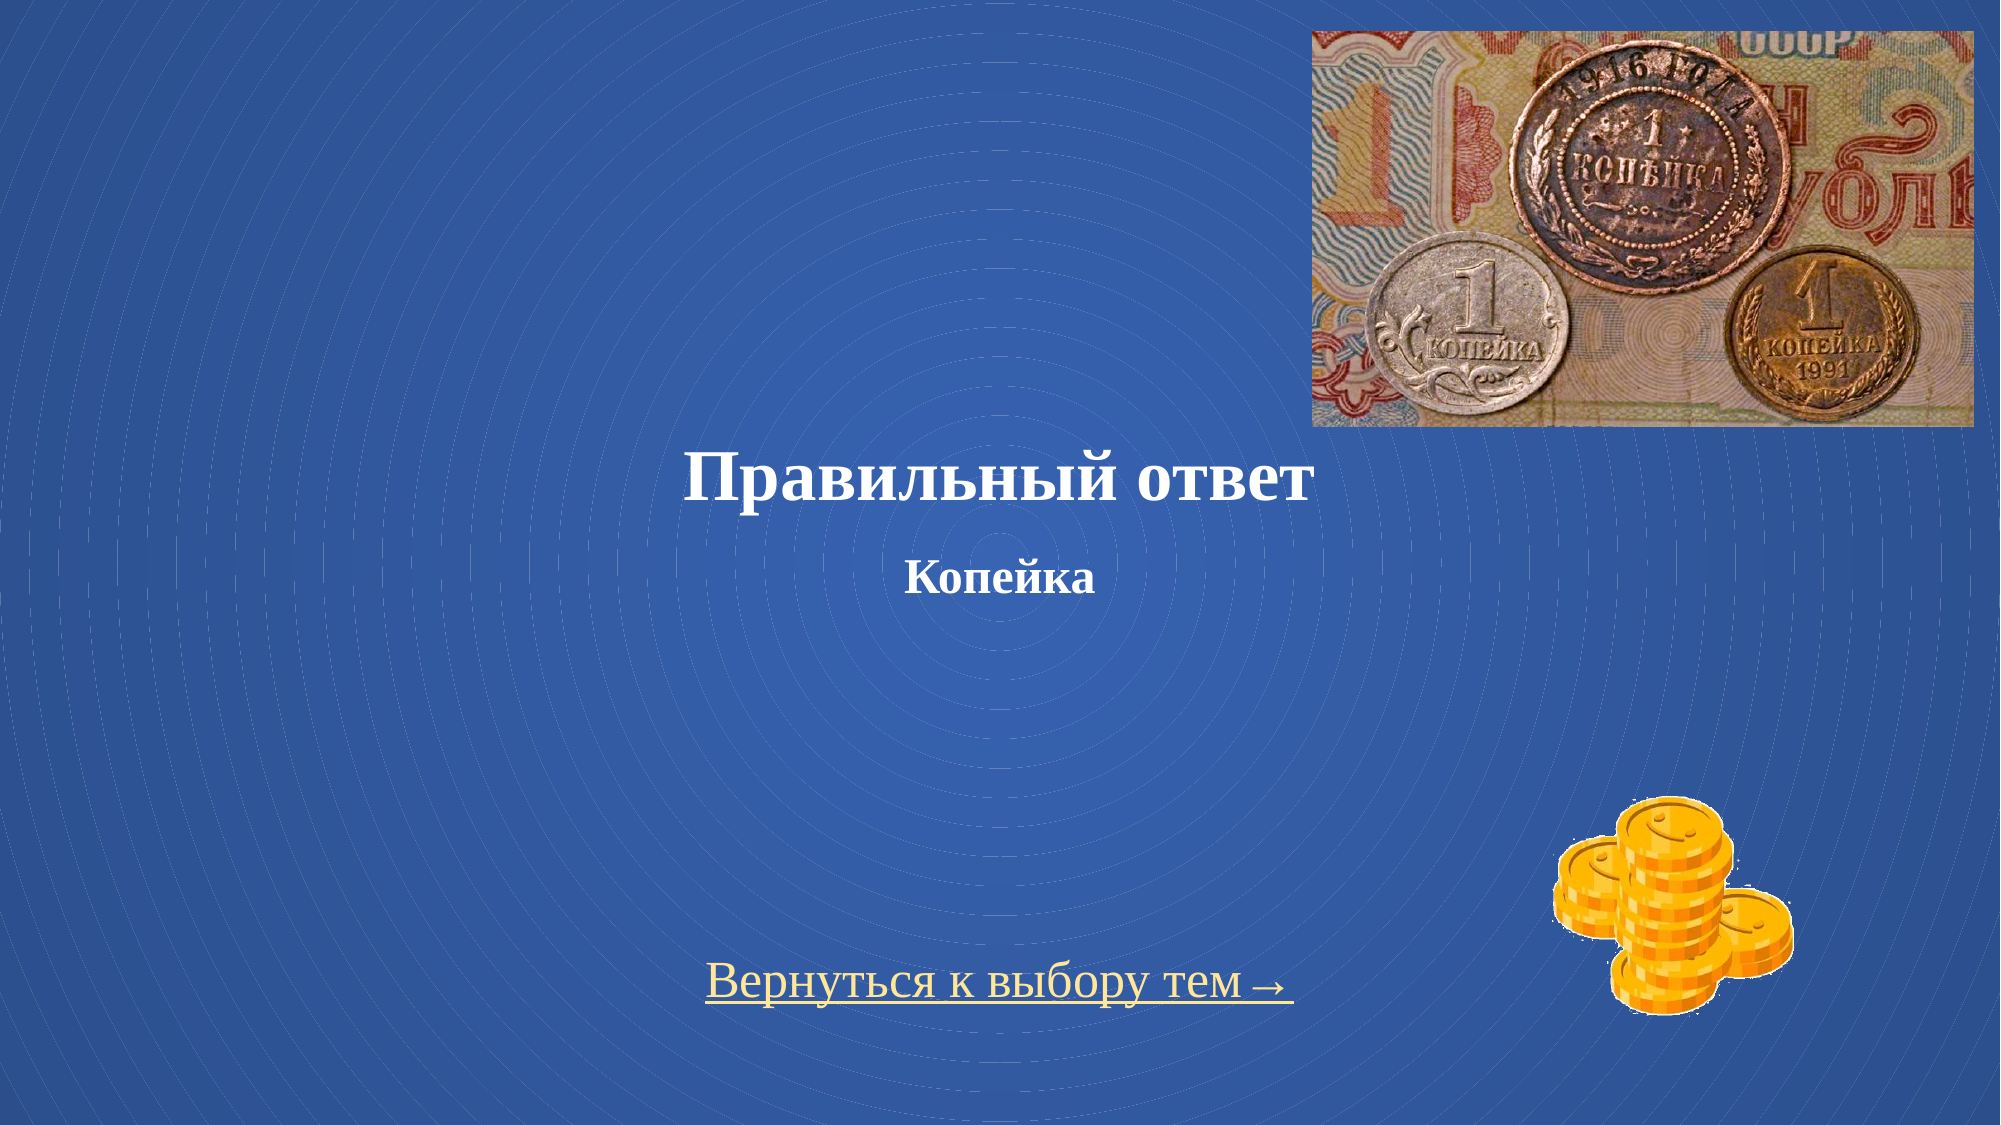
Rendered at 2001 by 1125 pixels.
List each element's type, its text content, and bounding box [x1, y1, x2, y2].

text_box Вернуться к выбору тем→ [690, 938, 1310, 1016]
picture [1312, 31, 1974, 427]
title Правильный ответ Копейка [117, 396, 1883, 646]
picture [1405, 681, 1929, 1074]
